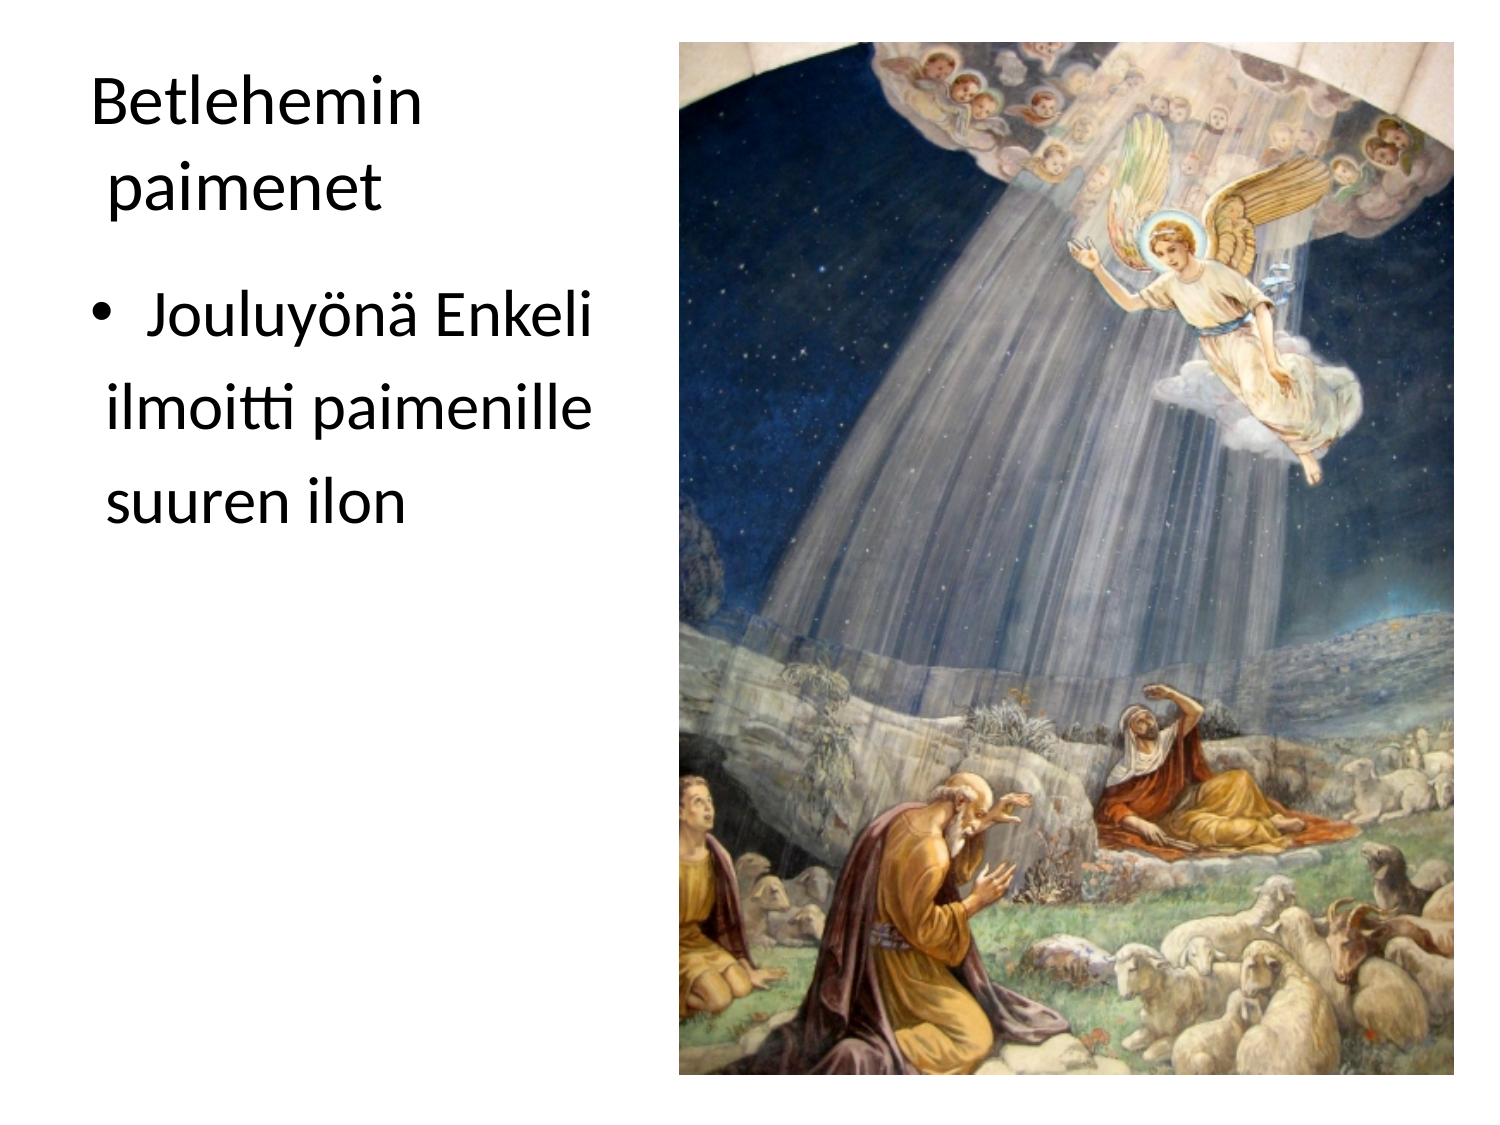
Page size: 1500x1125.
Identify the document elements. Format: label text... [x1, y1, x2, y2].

list Jouluyönä Enkeli ilmoitti paimenille suuren ilon [75, 262, 673, 1005]
picture [678, 42, 1454, 1075]
title Betlehemin paimenet [75, 45, 674, 233]
